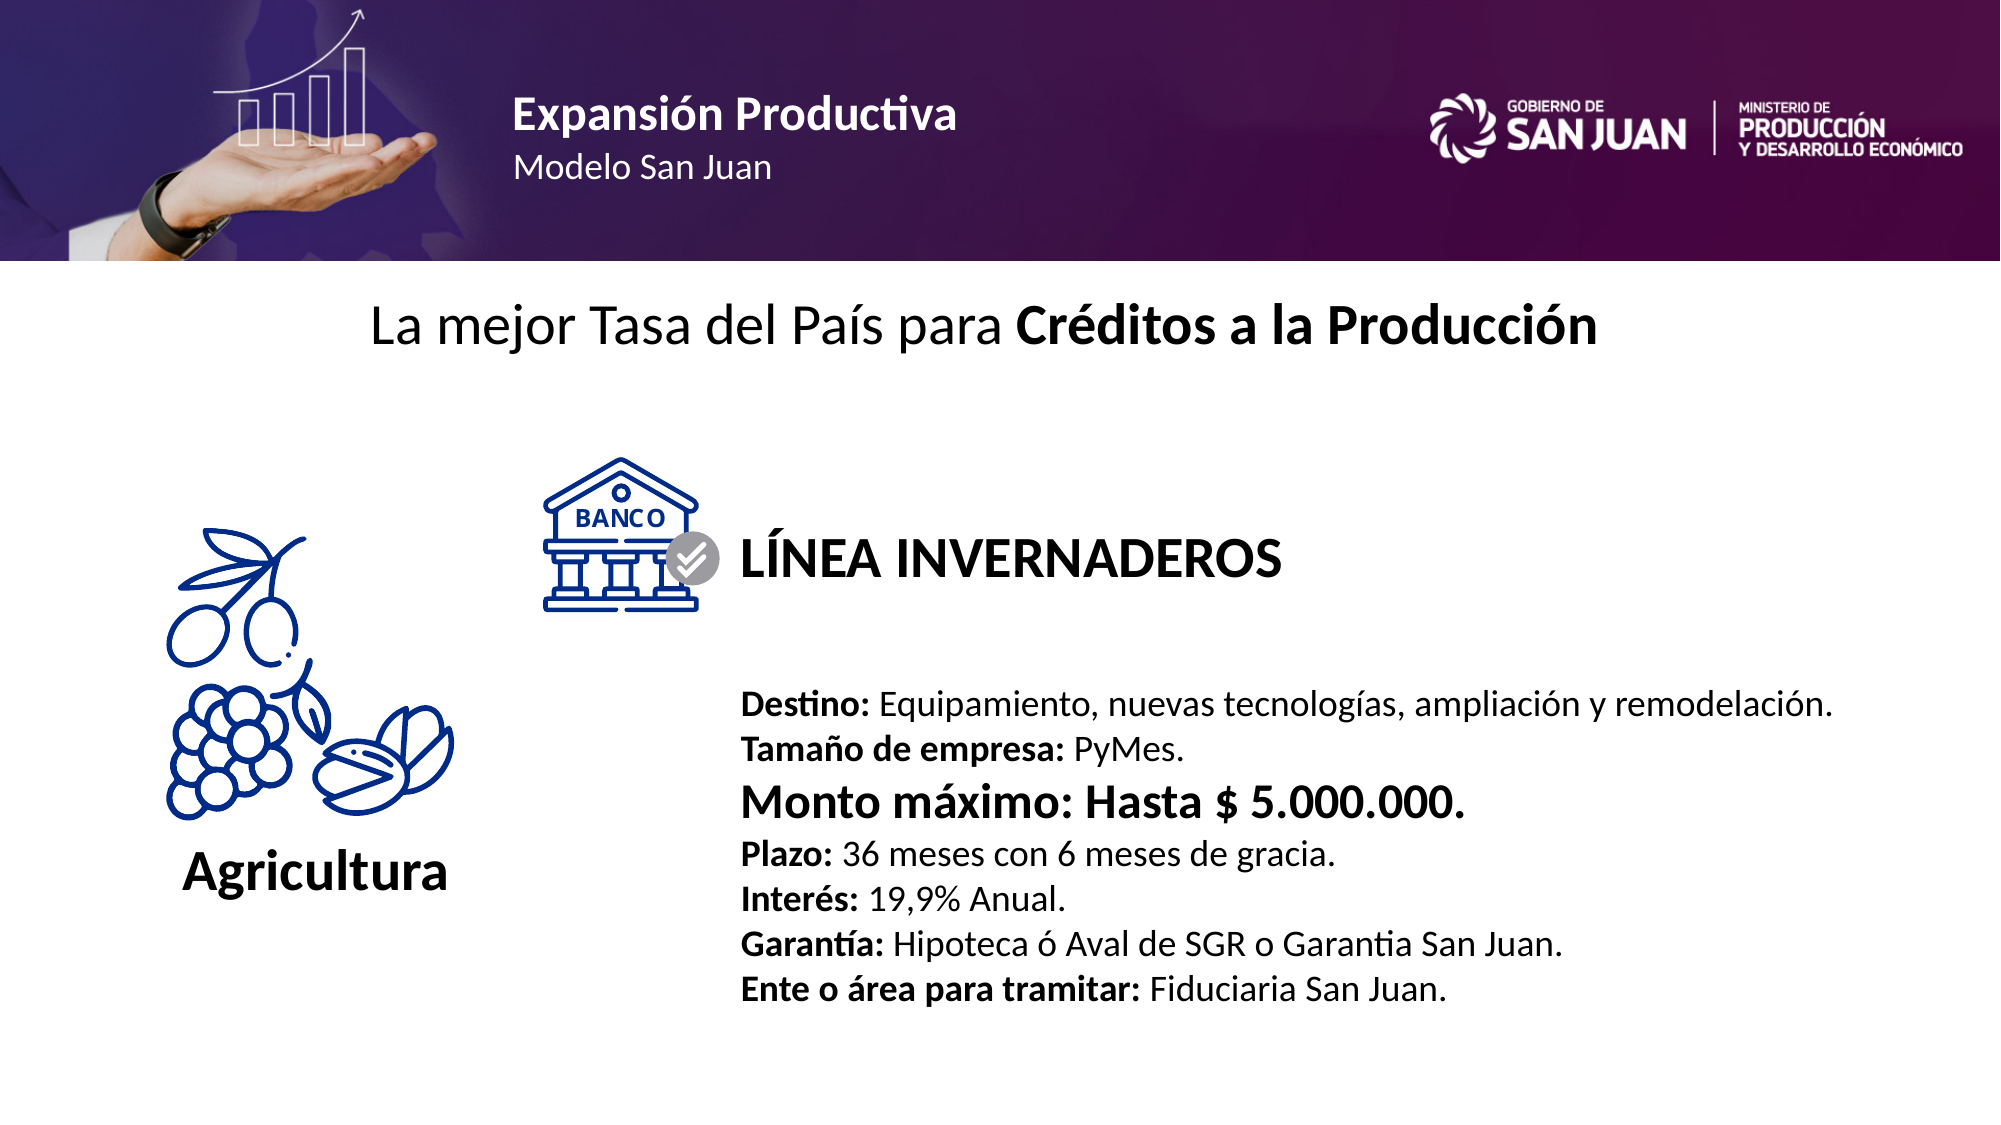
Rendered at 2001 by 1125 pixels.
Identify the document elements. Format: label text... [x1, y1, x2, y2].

text_box La mejor Tasa del País para Créditos a la Producción [355, 278, 1644, 364]
picture [166, 528, 455, 821]
picture [542, 457, 720, 613]
text_box LÍNEA INVERNADEROS Destino: Equipamiento, nuevas tecnologías, ampliación y remodelación. Tamaño de empresa: PyMes. Monto máximo: Hasta $ 5.000.000. Plazo: 36 meses con 6 meses de gracia. Interés: 19,9% Anual. Garantía: Hipoteca ó Aval de SGR o Garantia San Juan. Ente o área para tramitar: Fiduciaria San Juan. [726, 511, 1850, 1062]
text_box Agricultura [133, 824, 499, 910]
picture [0, 0, 2000, 261]
